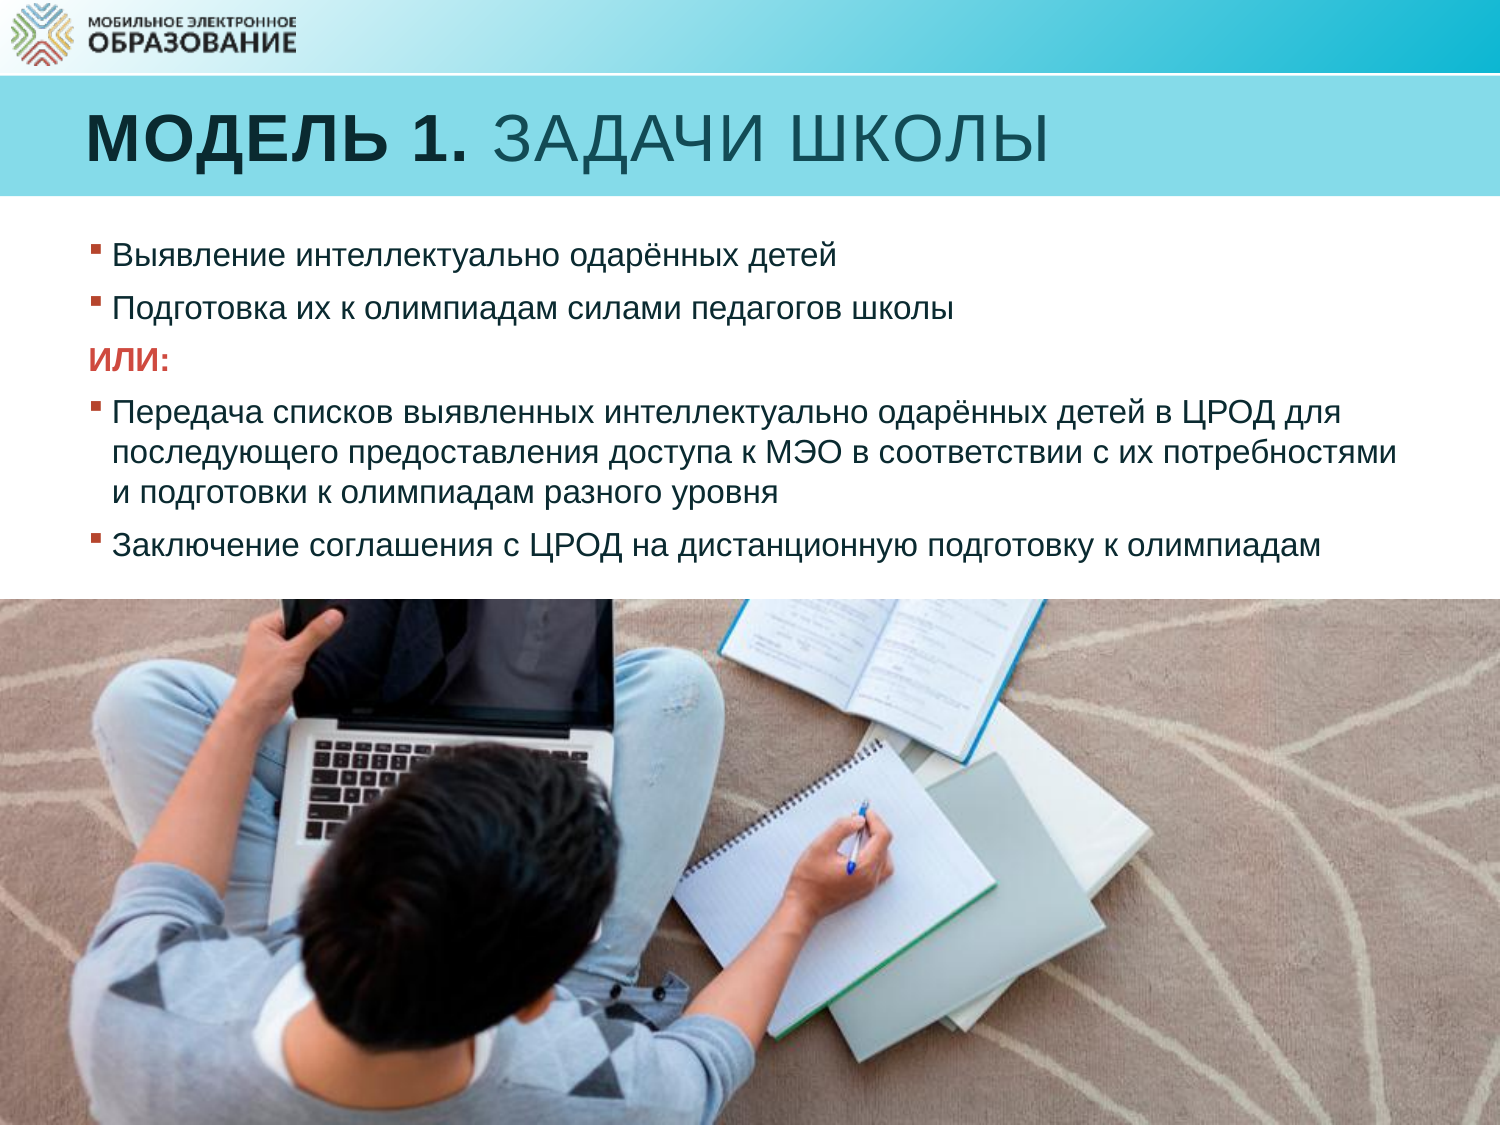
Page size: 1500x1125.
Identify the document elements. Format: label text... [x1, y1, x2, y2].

picture [0, 599, 1500, 1125]
picture [11, 3, 296, 66]
text_box Выявление интеллектуально одарённых детей Подготовка их к олимпиадам силами педагогов школы ИЛИ: Передача списков выявленных интеллектуально одарённых детей в ЦРОД для последующего предоставления доступа к МЭО в соответствии с их потребностями и подготовки к олимпиадам разного уровня Заключение соглашения с ЦРОД на дистанционную подготовку к олимпиадам [73, 225, 1460, 571]
title Модель 1. Задачи школы [0, 75, 1500, 194]
